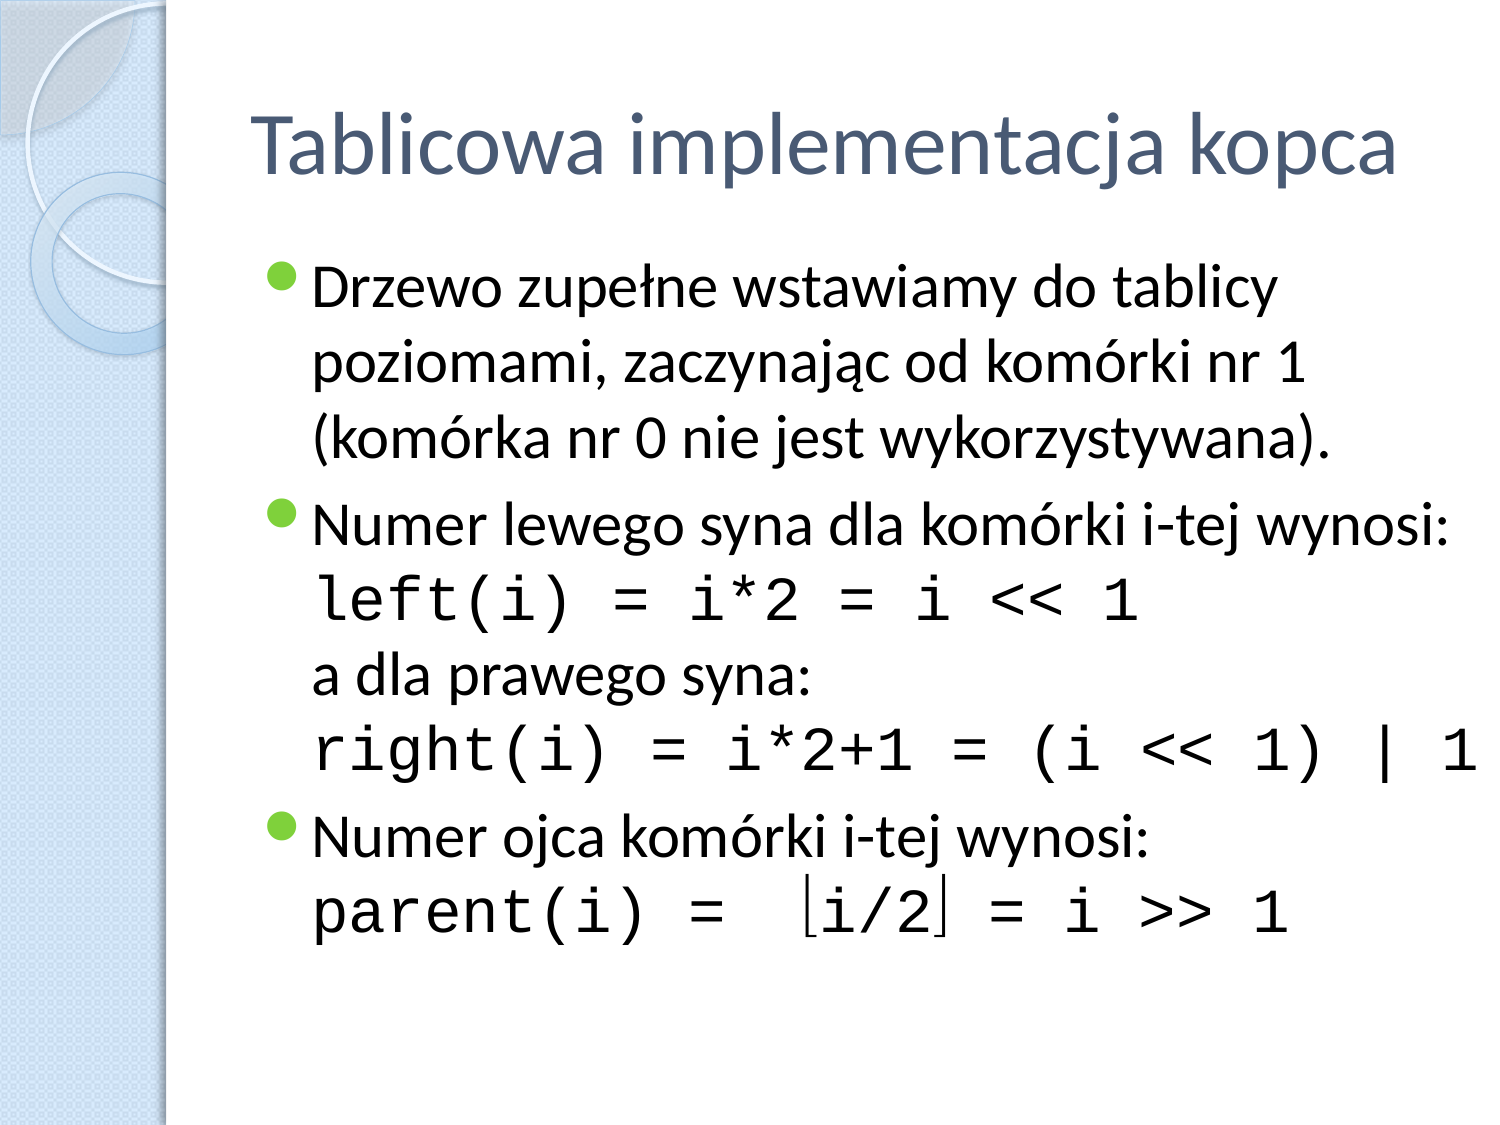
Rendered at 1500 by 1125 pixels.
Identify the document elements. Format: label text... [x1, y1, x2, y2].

list Drzewo zupełne wstawiamy do tablicy poziomami, zaczynając od komórki nr 1 (komórka nr 0 nie jest wykorzystywana). Numer lewego syna dla komórki i-tej wynosi: left(i) = i*2 = i << 1 a dla prawego syna: right(i) = i*2+1 = (i << 1) | 1 Numer ojca komórki i-tej wynosi: parent(i) = i/2 = i >> 1 [235, 237, 1500, 1025]
title Tablicowa implementacja kopca [235, 45, 1466, 233]
